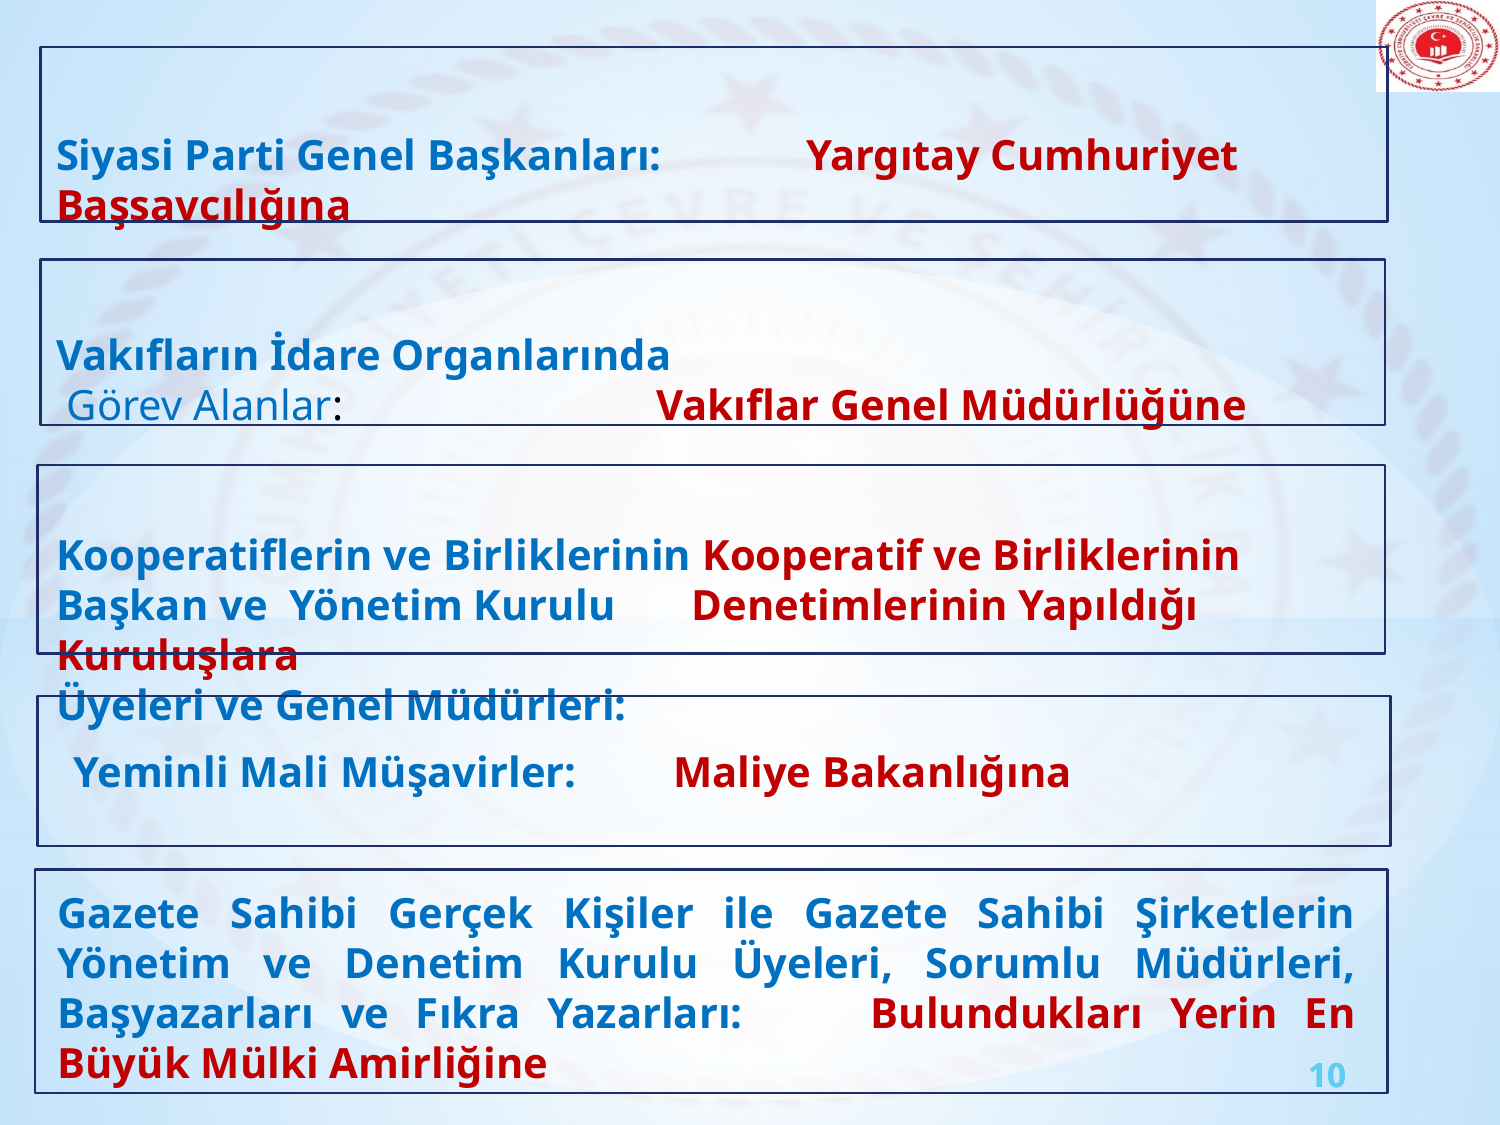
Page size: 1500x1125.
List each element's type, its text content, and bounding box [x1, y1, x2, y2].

text_box [39, 46, 1389, 223]
text_box [34, 868, 1389, 1094]
text_box Yeminli Mali Müşavirler: Maliye Bakanlığına [58, 738, 1370, 804]
text_box [39, 258, 1386, 426]
text_box Siyasi Parti Genel Başkanları: Yargıtay Cumhuriyet Başsavcılığına Vakıfların İdare Organlarında Görev Alanlar: Vakıflar Genel Müdürlüğüne Kooperatiflerin ve Birliklerinin Kooperatif ve Birliklerinin Başkan ve Yönetim Kurulu Denetimlerinin Yapıldığı Kuruluşlara Üyeleri ve Genel Müdürleri: [41, 121, 1459, 887]
text_box [36, 695, 1392, 847]
picture [1375, 0, 1500, 92]
text_box [36, 464, 1386, 655]
